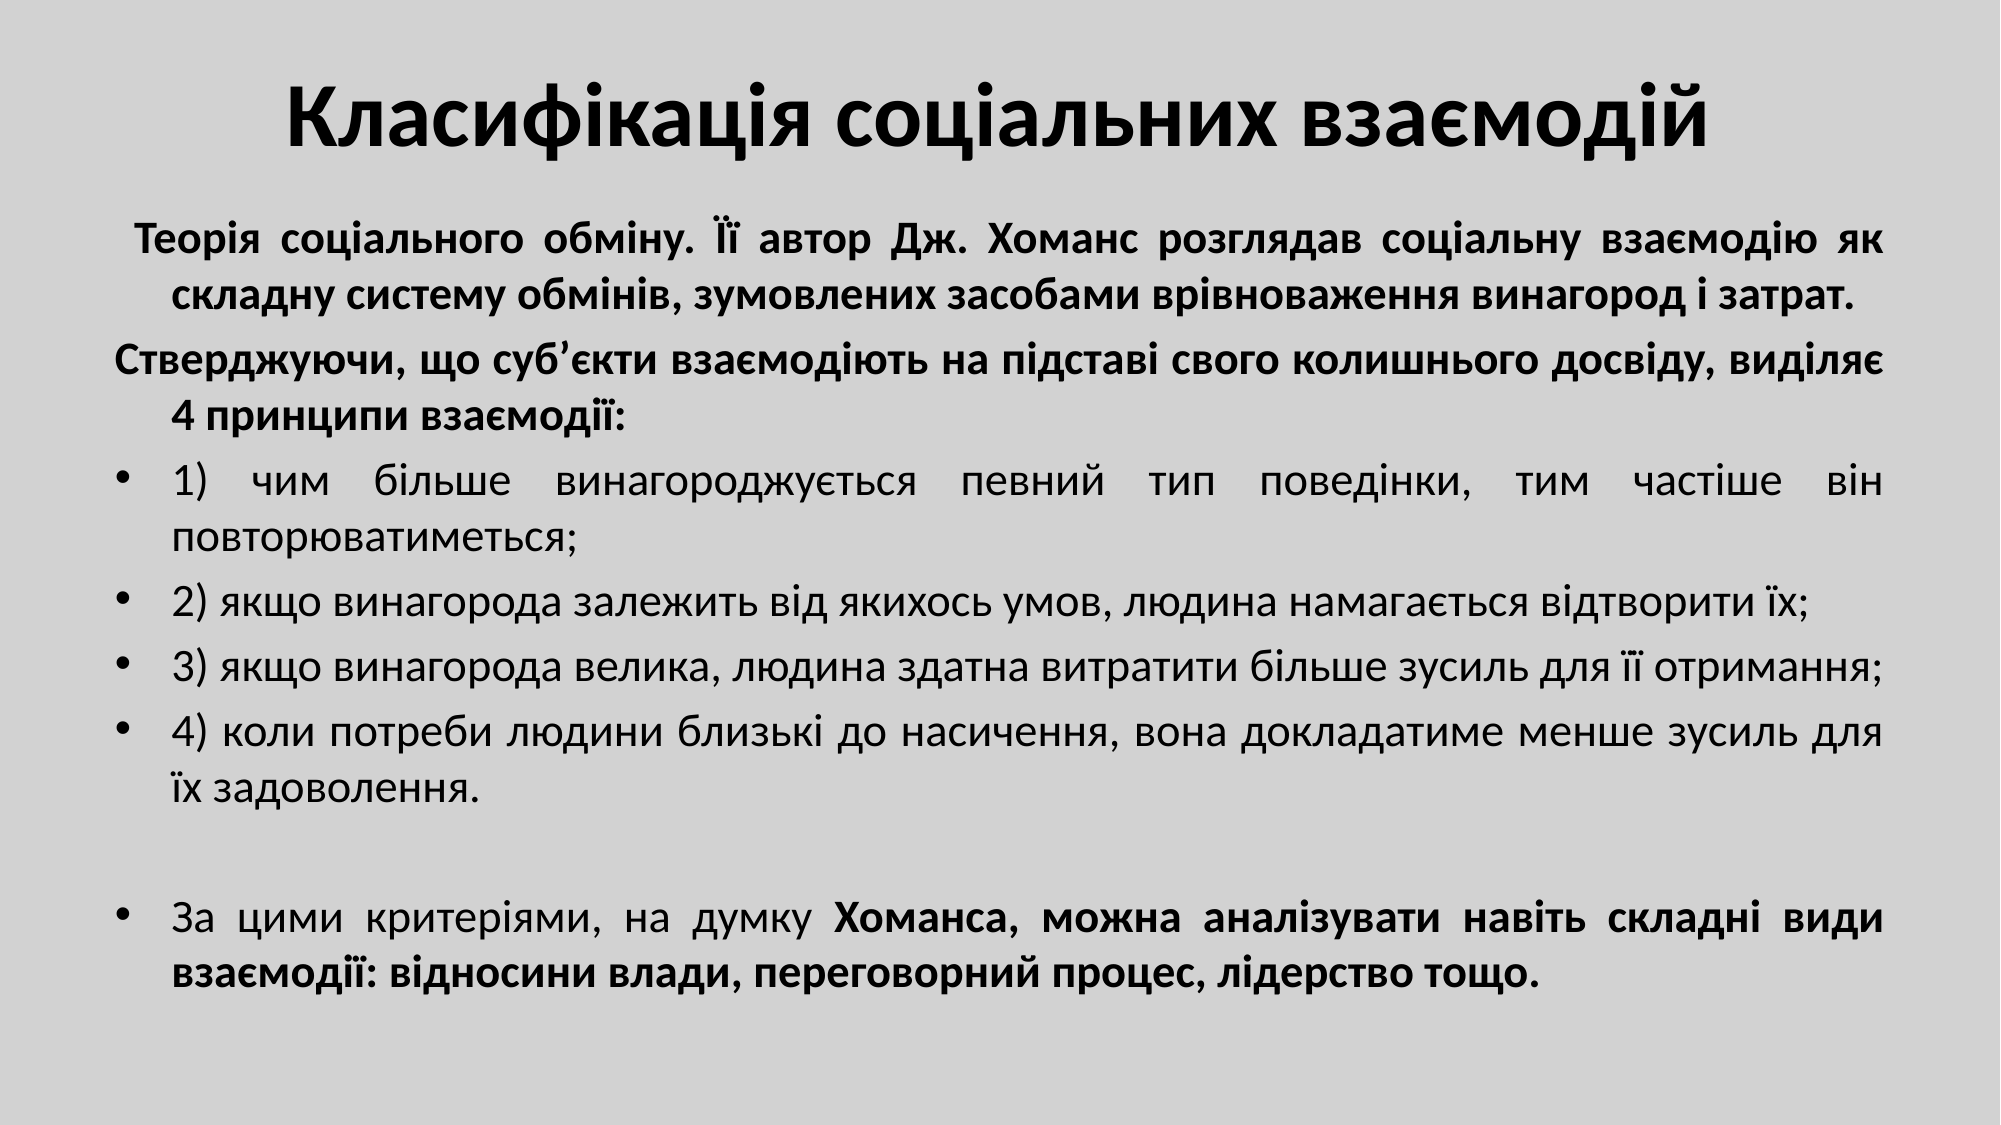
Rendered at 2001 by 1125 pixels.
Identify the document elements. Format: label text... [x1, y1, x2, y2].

list Теорія соціального обміну. Її автор Дж. Хоманс розглядав соціальну взаємодію як складну систему обмінів, зумовлених засобами врівноваження винагород і затрат. Стверджуючи, що суб’єкти взаємодіють на підставі свого колишнього досвіду, виділяє 4 принципи взаємодії: 1) чим більше винагороджується певний тип поведінки, тим частіше він повторюватиметься; 2) якщо винагорода залежить від якихось умов, людина намагається відтворити їх; 3) якщо винагорода велика, людина здатна витратити більше зусиль для її отримання; 4) коли потреби людини близькі до насичення, вона докладатиме менше зусиль для їх задоволення. За цими критеріями, на думку Хоманса, можна аналізувати навіть складні види взаємодії: відносини влади, переговорний процес, лідерство тощо. [99, 200, 1900, 1088]
title Класифікація соціальних взаємодій [99, 45, 1900, 175]
